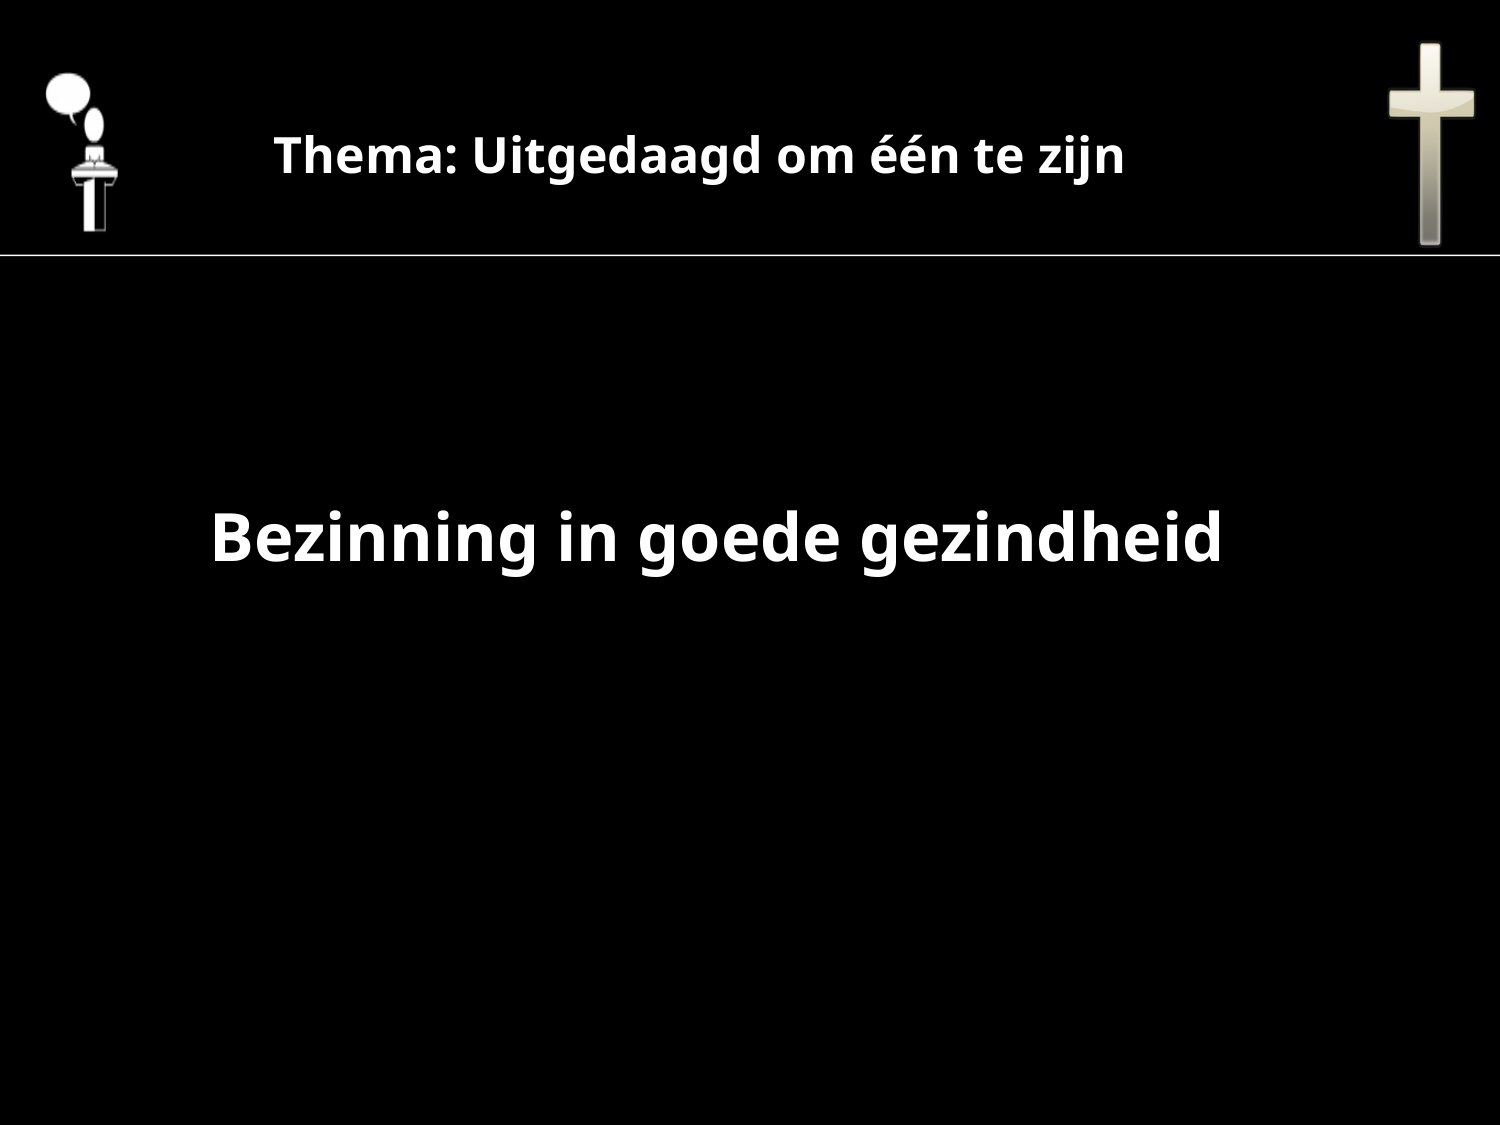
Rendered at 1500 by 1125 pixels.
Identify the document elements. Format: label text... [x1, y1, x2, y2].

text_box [29, 72, 119, 234]
picture [1387, 39, 1477, 256]
text_box Bezinning in goede gezindheid [194, 486, 1376, 583]
text_box Thema: Uitgedaagd om één te zijn [123, 115, 1382, 191]
